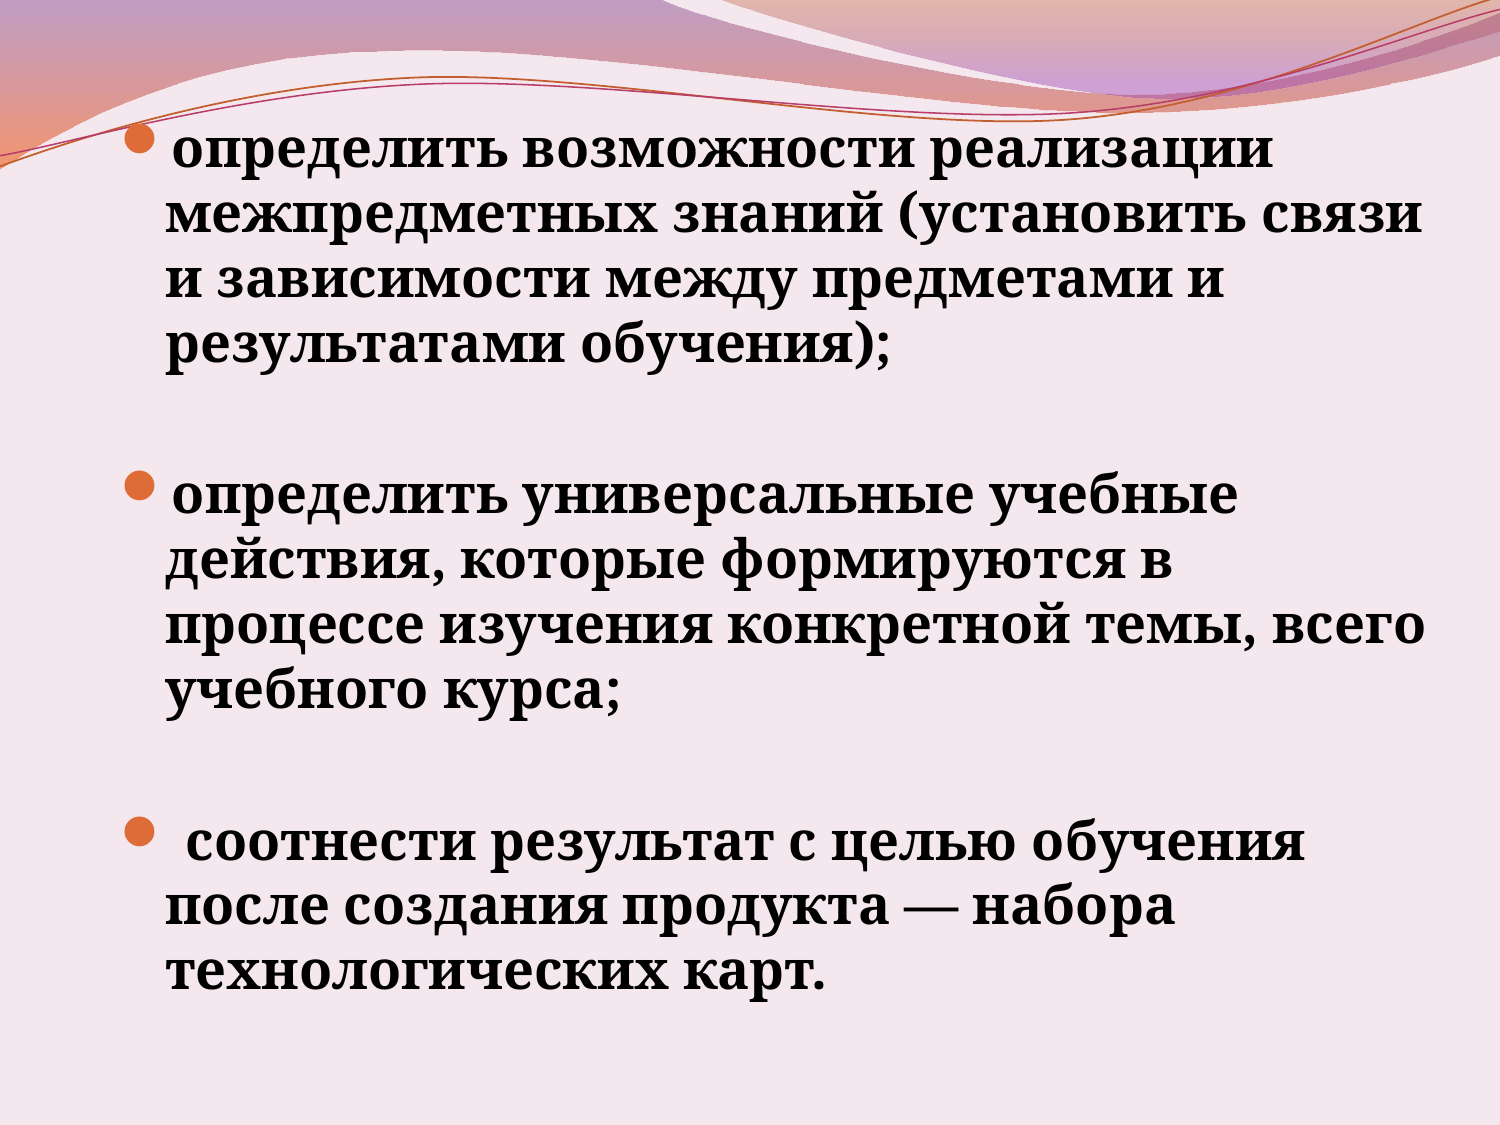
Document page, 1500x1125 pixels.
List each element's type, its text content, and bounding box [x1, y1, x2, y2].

list определить возможности реализации межпредметных знаний (установить связи и зависимости между предметами и результатами обучения); определить универсальные учебные действия, которые формируются в процессе изучения конкретной темы, всего учебного курса; соотнести результат с целью обучения после создания продукта — набора технологических карт. [105, 105, 1456, 1079]
